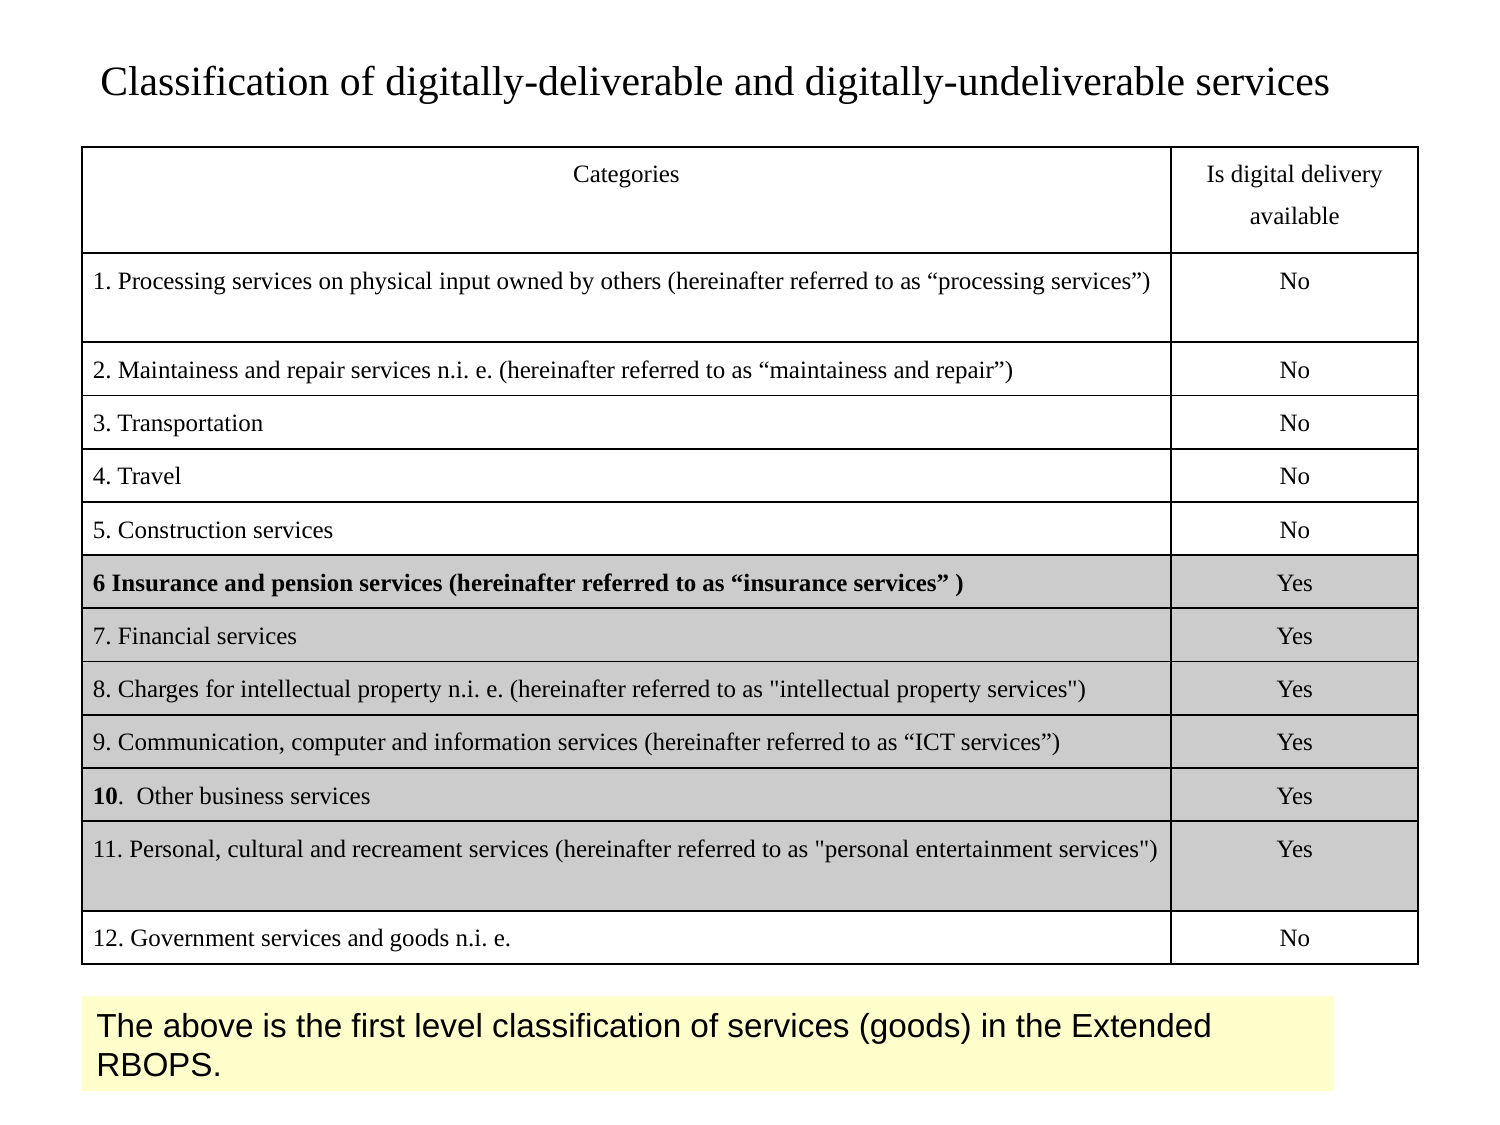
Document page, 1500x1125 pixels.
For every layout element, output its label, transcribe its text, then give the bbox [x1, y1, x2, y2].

table_cell 7. Financial services [83, 609, 1170, 661]
table_cell No [1172, 254, 1417, 341]
table_cell Yes [1172, 716, 1417, 767]
table_cell No [1172, 343, 1417, 395]
text_box The above is the first level classification of services (goods) in the Extended RBOPS. [81, 996, 1334, 1091]
table_cell 11. Personal, cultural and recreament services (hereinafter referred to as "personal entertainment services") [83, 822, 1170, 910]
slide_number [1074, 1024, 1426, 1103]
table_cell 1. Processing services on physical input owned by others (hereinafter referred to as “processing services”) [83, 254, 1170, 341]
table_cell Yes [1172, 662, 1417, 714]
table_header Categories [83, 148, 1170, 252]
table_cell 9. Communication, computer and information services (hereinafter referred to as “ICT services”) [83, 716, 1170, 767]
table_cell No [1172, 503, 1417, 554]
table_cell 5. Construction services [83, 503, 1170, 554]
table_cell Yes [1172, 609, 1417, 661]
table_cell Yes [1172, 556, 1417, 607]
table_cell No [1172, 450, 1417, 501]
table_cell 10. Other business services [83, 769, 1170, 820]
table_cell 2. Maintainess and repair services n.i. e. (hereinafter referred to as “maintainess and repair”) [83, 343, 1170, 395]
table_cell Yes [1172, 822, 1417, 910]
table_cell No [1172, 912, 1417, 963]
table_cell 12. Government services and goods n.i. e. [83, 912, 1170, 963]
text_box Classification of digitally-deliverable and digitally-undeliverable services [47, 46, 1384, 112]
table_cell 3. Transportation [83, 396, 1170, 448]
table_cell Yes [1172, 769, 1417, 820]
table_header Is digital delivery available [1172, 148, 1417, 252]
table_cell 6 Insurance and pension services (hereinafter referred to as “insurance services” ) [83, 556, 1170, 607]
table_cell 8. Charges for intellectual property n.i. e. (hereinafter referred to as "intellectual property services") [83, 662, 1170, 714]
table_cell No [1172, 396, 1417, 448]
table_cell 4. Travel [83, 450, 1170, 501]
